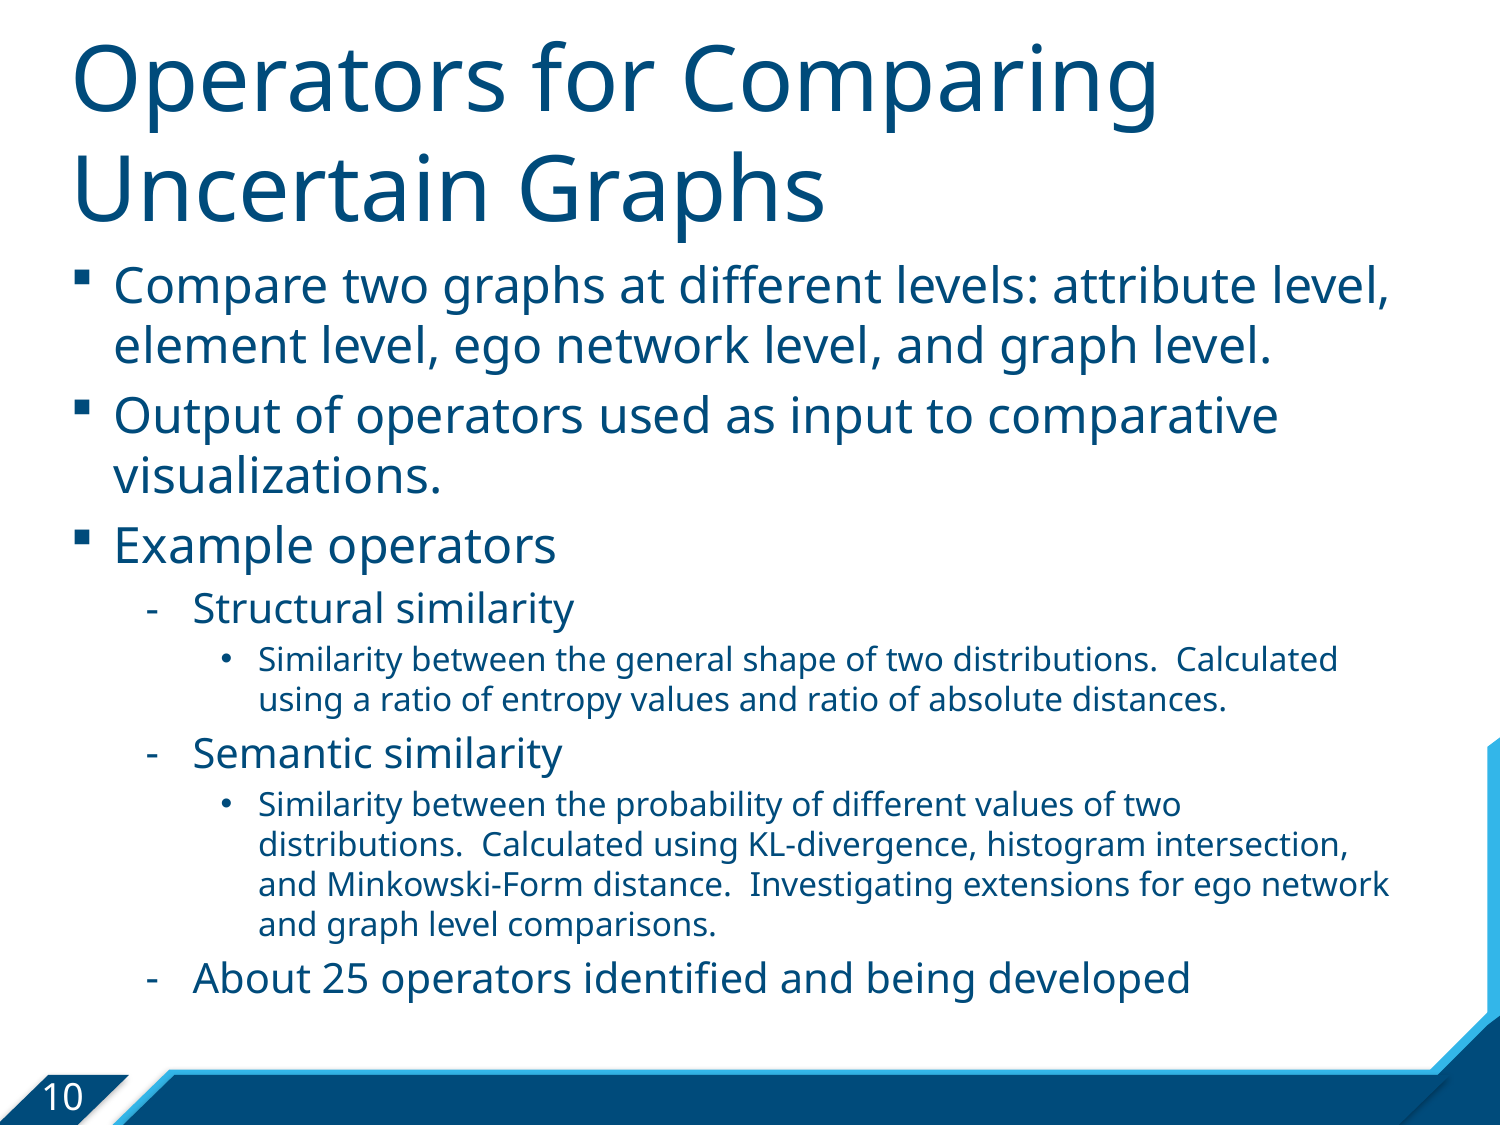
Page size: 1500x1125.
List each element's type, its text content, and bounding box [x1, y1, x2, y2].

slide_number 10 [18, 1074, 107, 1122]
list Compare two graphs at different levels: attribute level, element level, ego network level, and graph level. Output of operators used as input to comparative visualizations. Example operators Structural similarity Similarity between the general shape of two distributions. Calculated using a ratio of entropy values and ratio of absolute distances. Semantic similarity Similarity between the probability of different values of two distributions. Calculated using KL-divergence, histogram intersection, and Minkowski-Form distance. Investigating extensions for ego network and graph level comparisons. About 25 operators identified and being developed [49, 245, 1413, 1020]
title Operators for Comparing Uncertain Graphs [49, 12, 1455, 129]
